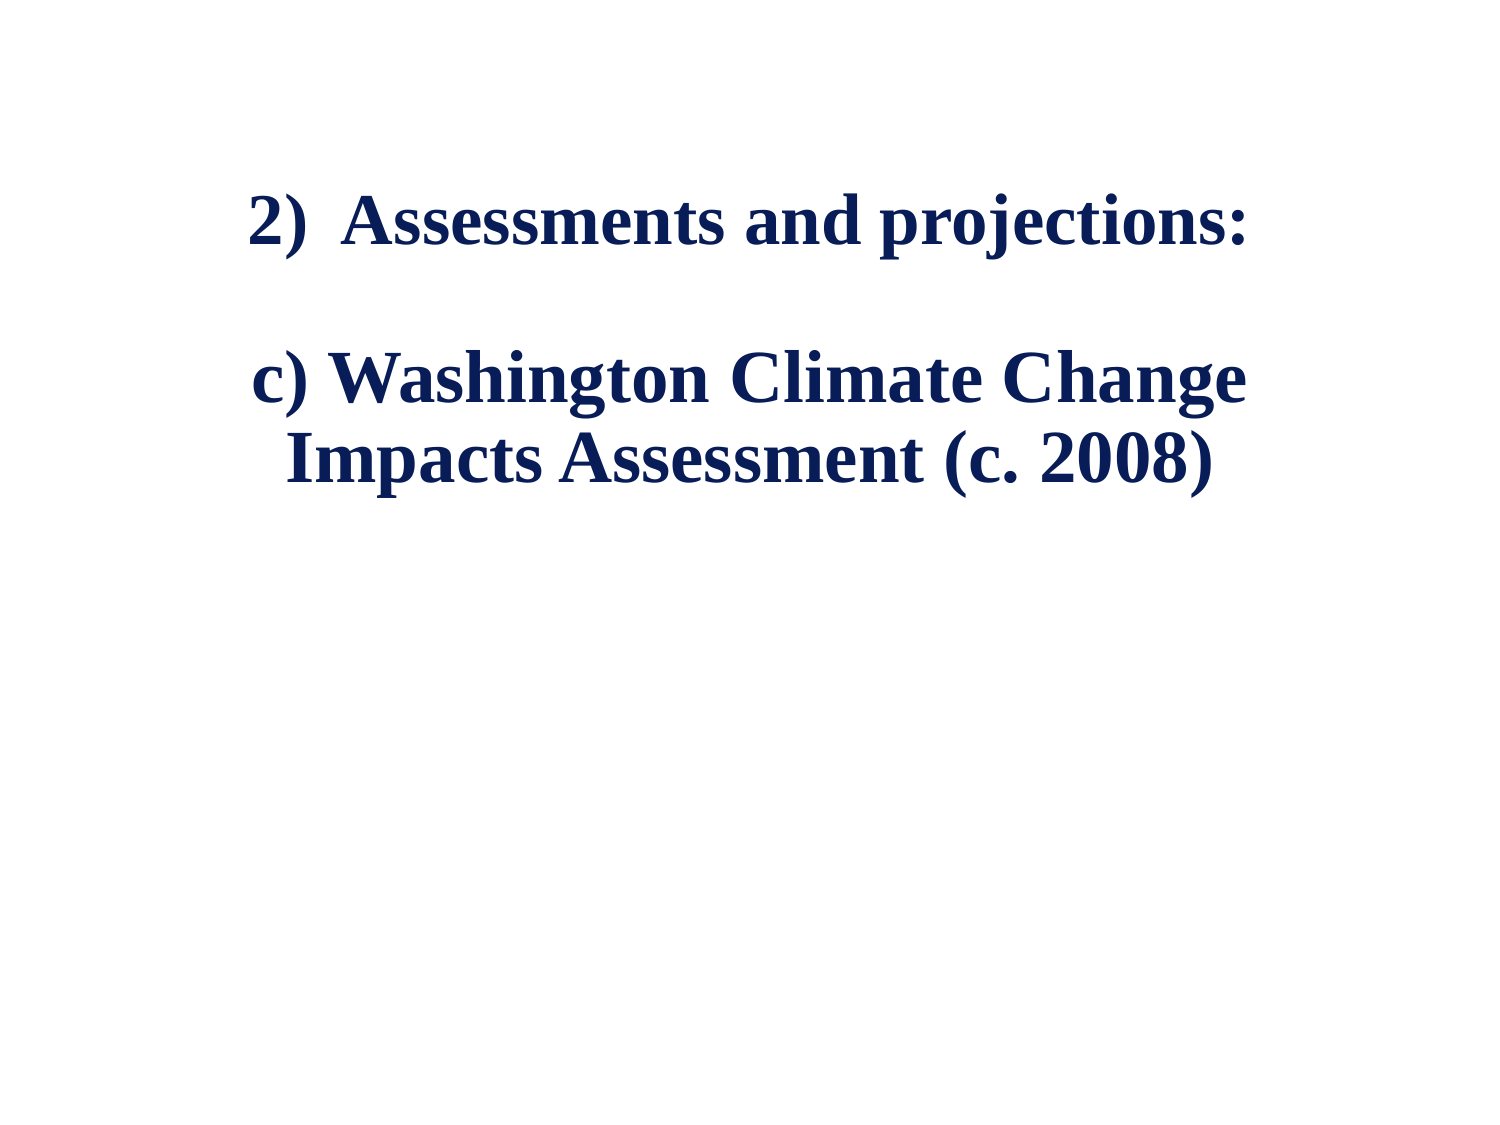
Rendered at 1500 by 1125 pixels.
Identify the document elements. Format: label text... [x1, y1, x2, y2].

title 2) Assessments and projections: c) Washington Climate Change Impacts Assessment (c. 2008) [112, 174, 1388, 513]
